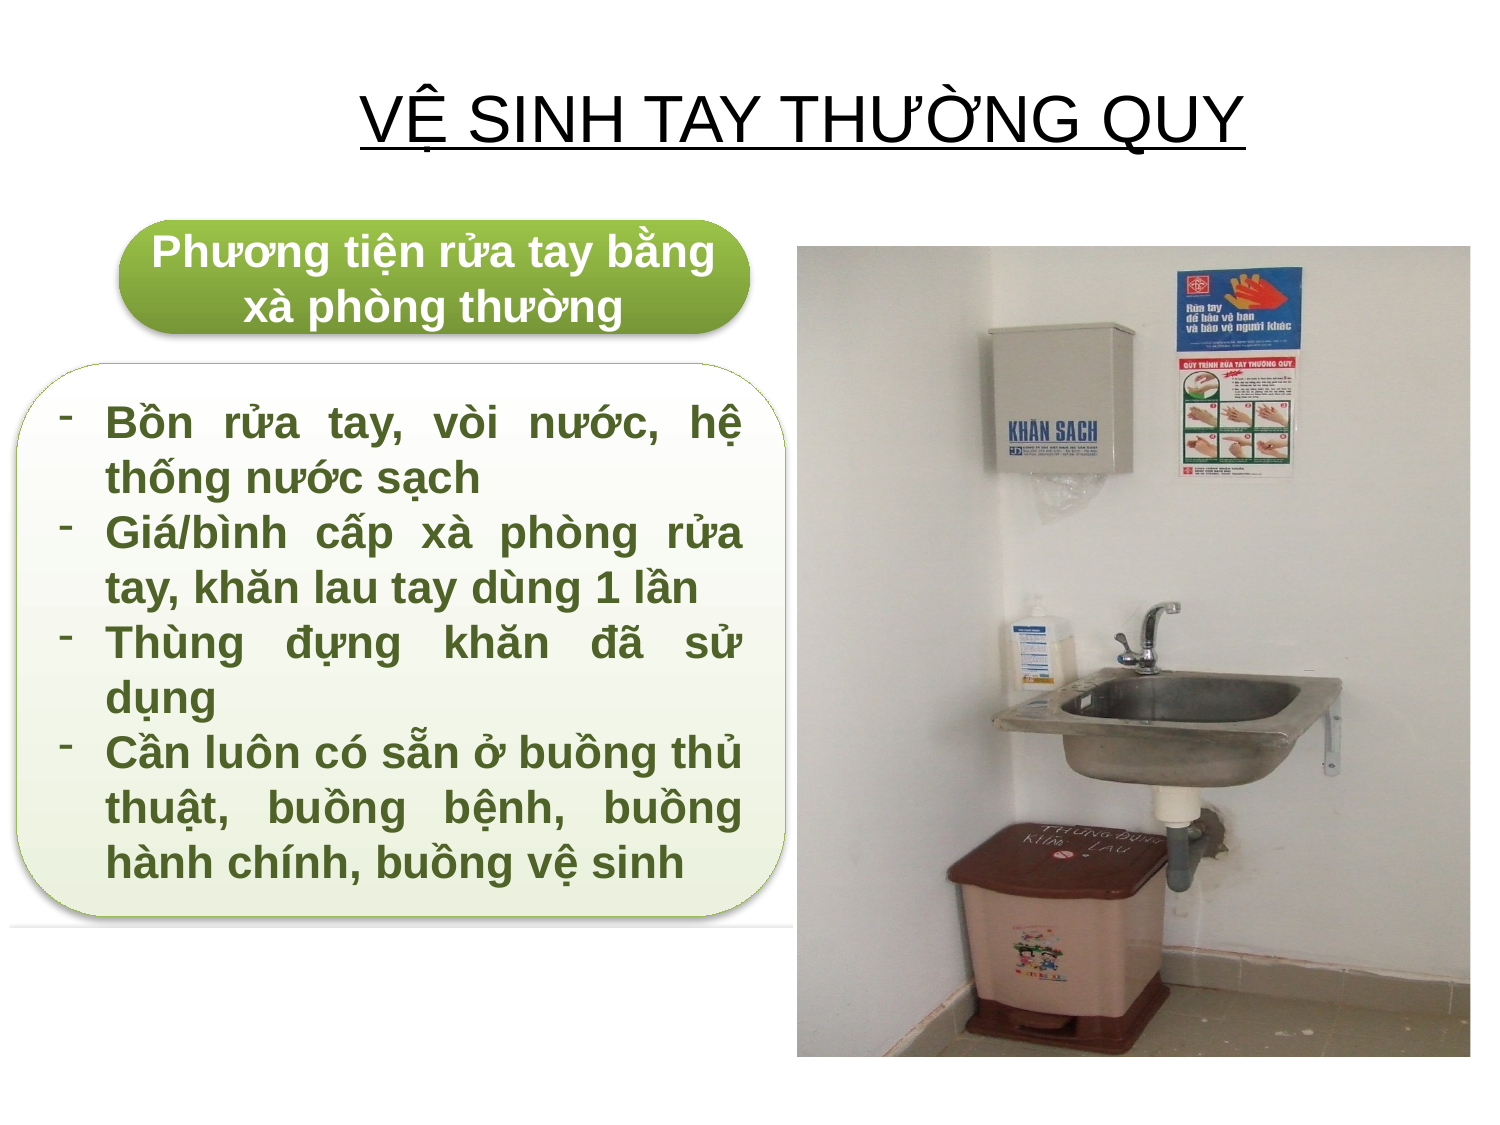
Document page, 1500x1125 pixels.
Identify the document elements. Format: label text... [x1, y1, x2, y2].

text_box Bồn rửa tay, vòi nước, hệ thống nước sạch Giá/bình cấp xà phòng rửa tay, khăn lau tay dùng 1 lần Thùng đựng khăn đã sử dụng Cần luôn có sẵn ở buồng thủ thuật, buồng bệnh, buồng hành chính, buồng vệ sinh [16, 363, 786, 917]
text_box Phương tiện rửa tay bằng xà phòng thường [118, 219, 751, 334]
picture [796, 246, 1471, 1057]
title VỆ SINH TAY THƯỜNG QUY [135, 45, 1471, 188]
